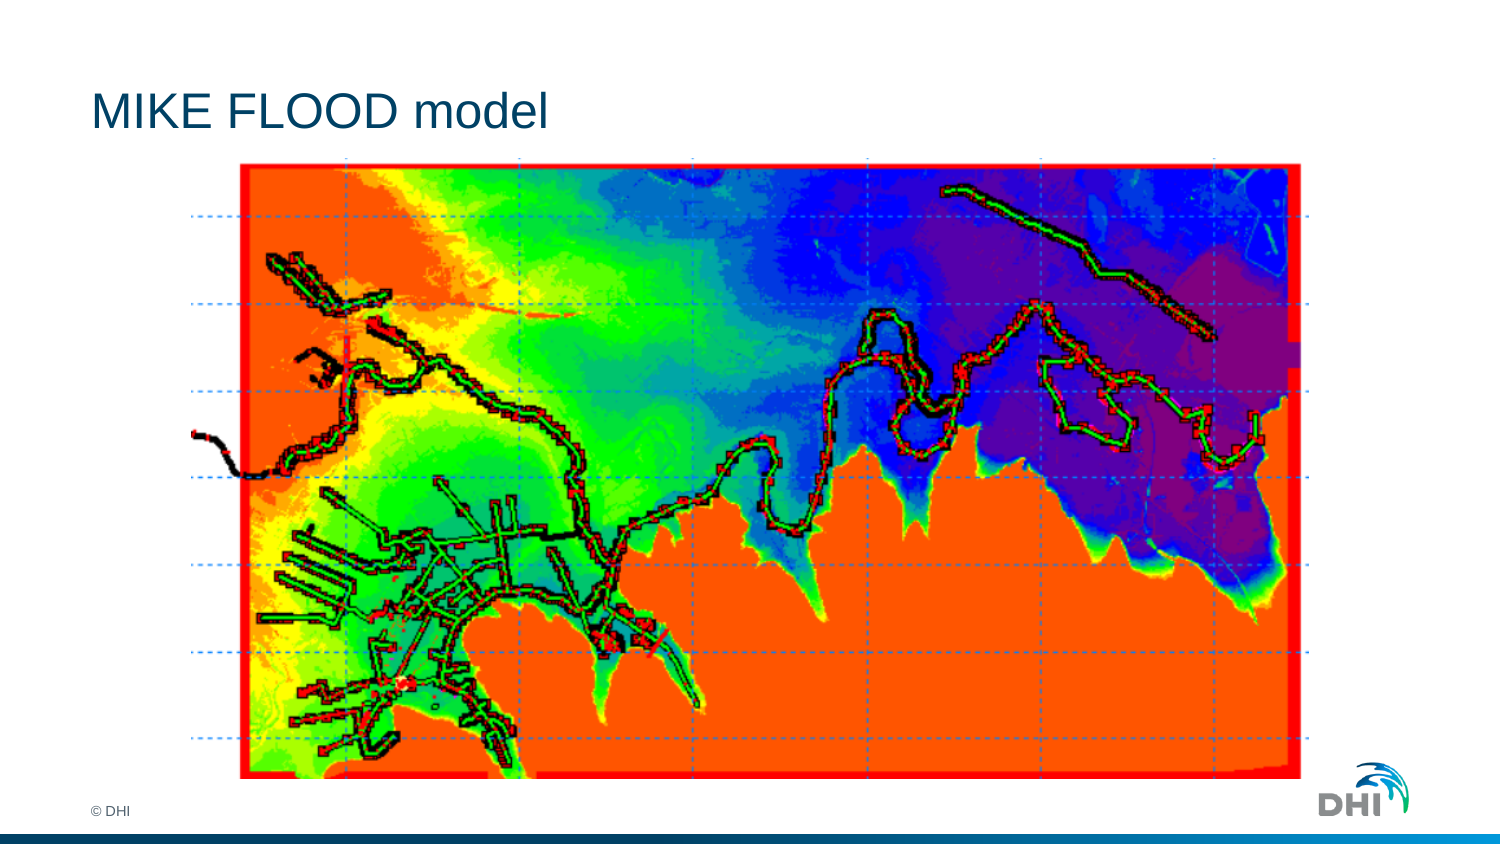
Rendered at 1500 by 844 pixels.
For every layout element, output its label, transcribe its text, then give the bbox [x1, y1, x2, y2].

picture [191, 158, 1432, 830]
footer © DHI [90, 801, 324, 824]
title MIKE FLOOD model [90, 27, 1409, 139]
picture [668, 834, 672, 844]
